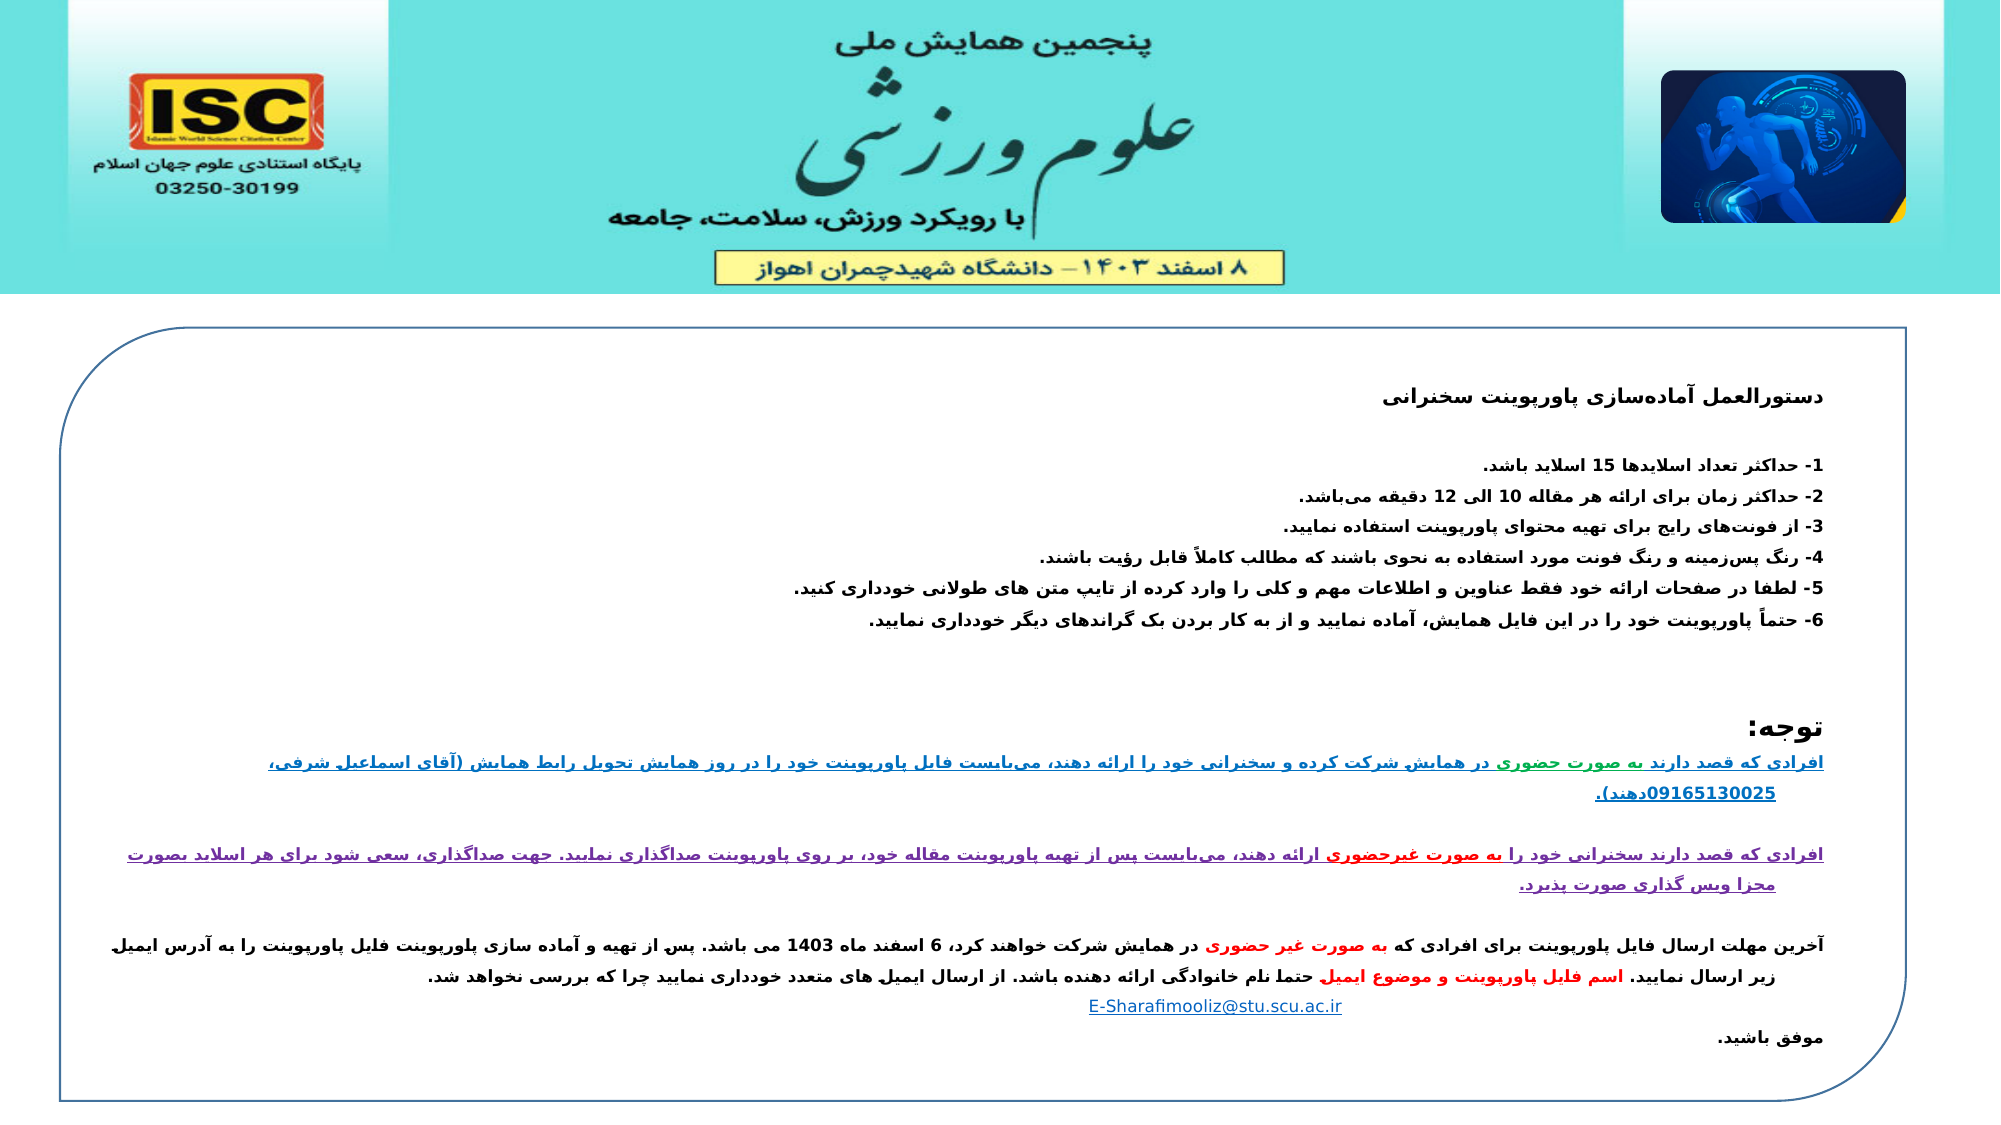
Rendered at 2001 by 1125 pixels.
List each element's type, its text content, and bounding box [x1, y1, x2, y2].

picture [0, 0, 2000, 294]
text_box [58, 326, 1907, 1102]
text_box دستورالعمل آماده‌سازی پاورپوینت سخنرانی 1- حداکثر تعداد اسلایدها 15 اسلاید باشد. 2- حداکثر زمان برای ارائه هر مقاله 10 الی 12 دقیقه می‌باشد. 3- از فونت‌های رایج برای تهیه محتوای پاورپوینت استفاده نمایید. 4- رنگ پس‌زمینه و رنگ فونت مورد استفاده به نحوی باشند که مطالب کاملاً قابل رؤیت باشند. 5- لطفا در صفحات ارائه خود فقط عناوین و اطلاعات مهم و کلی را وارد کرده از تایپ متن های طولانی خودداری کنید. 6- حتماً پاورپوینت خود را در این فایل همایش، آماده نمایید و از به کار بردن بک گراندهای دیگر خودداری نمایید. توجه: افرادی که قصد دارند به صورت حضوری در همایش شرکت کرده و سخنرانی خود را ارائه دهند، می‌بایست فایل پاورپوینت خود را در روز همایش تحویل رابط همایش (آقای اسماعیل شرفی، 09165130025دهند). افرادی که قصد دارند سخنرانی خود را به صورت غیرحضوری ارائه دهند، می‌بایست پس از تهیه پاورپوینت مقاله خود، بر روی پاورپوینت صداگذاری نمایید. جهت صداگذاری، سعی شود برای هر اسلاید بصورت مجزا ویس گذاری صورت پذیرد. آخرین مهلت ارسال فایل پاورپوینت برای افرادی که به صورت غیر حضوری در همایش شرکت خواهند کرد، 6 اسفند ماه 1403 می باشد. پس از تهیه و آماده سازی پاورپوینت فایل پاورپوینت را به آدرس ایمیل زیر ارسال نمایید. اسم فایل پاورپوینت و موضوع ایمیل حتما نام خانوادگی ارائه دهنده باشد. از ارسال ایمیل های متعدد خودداری نمایید چرا که بررسی نخواهد شد. E-Sharafimooliz@stu.scu.ac.ir موفق باشید. [75, 363, 1839, 1056]
